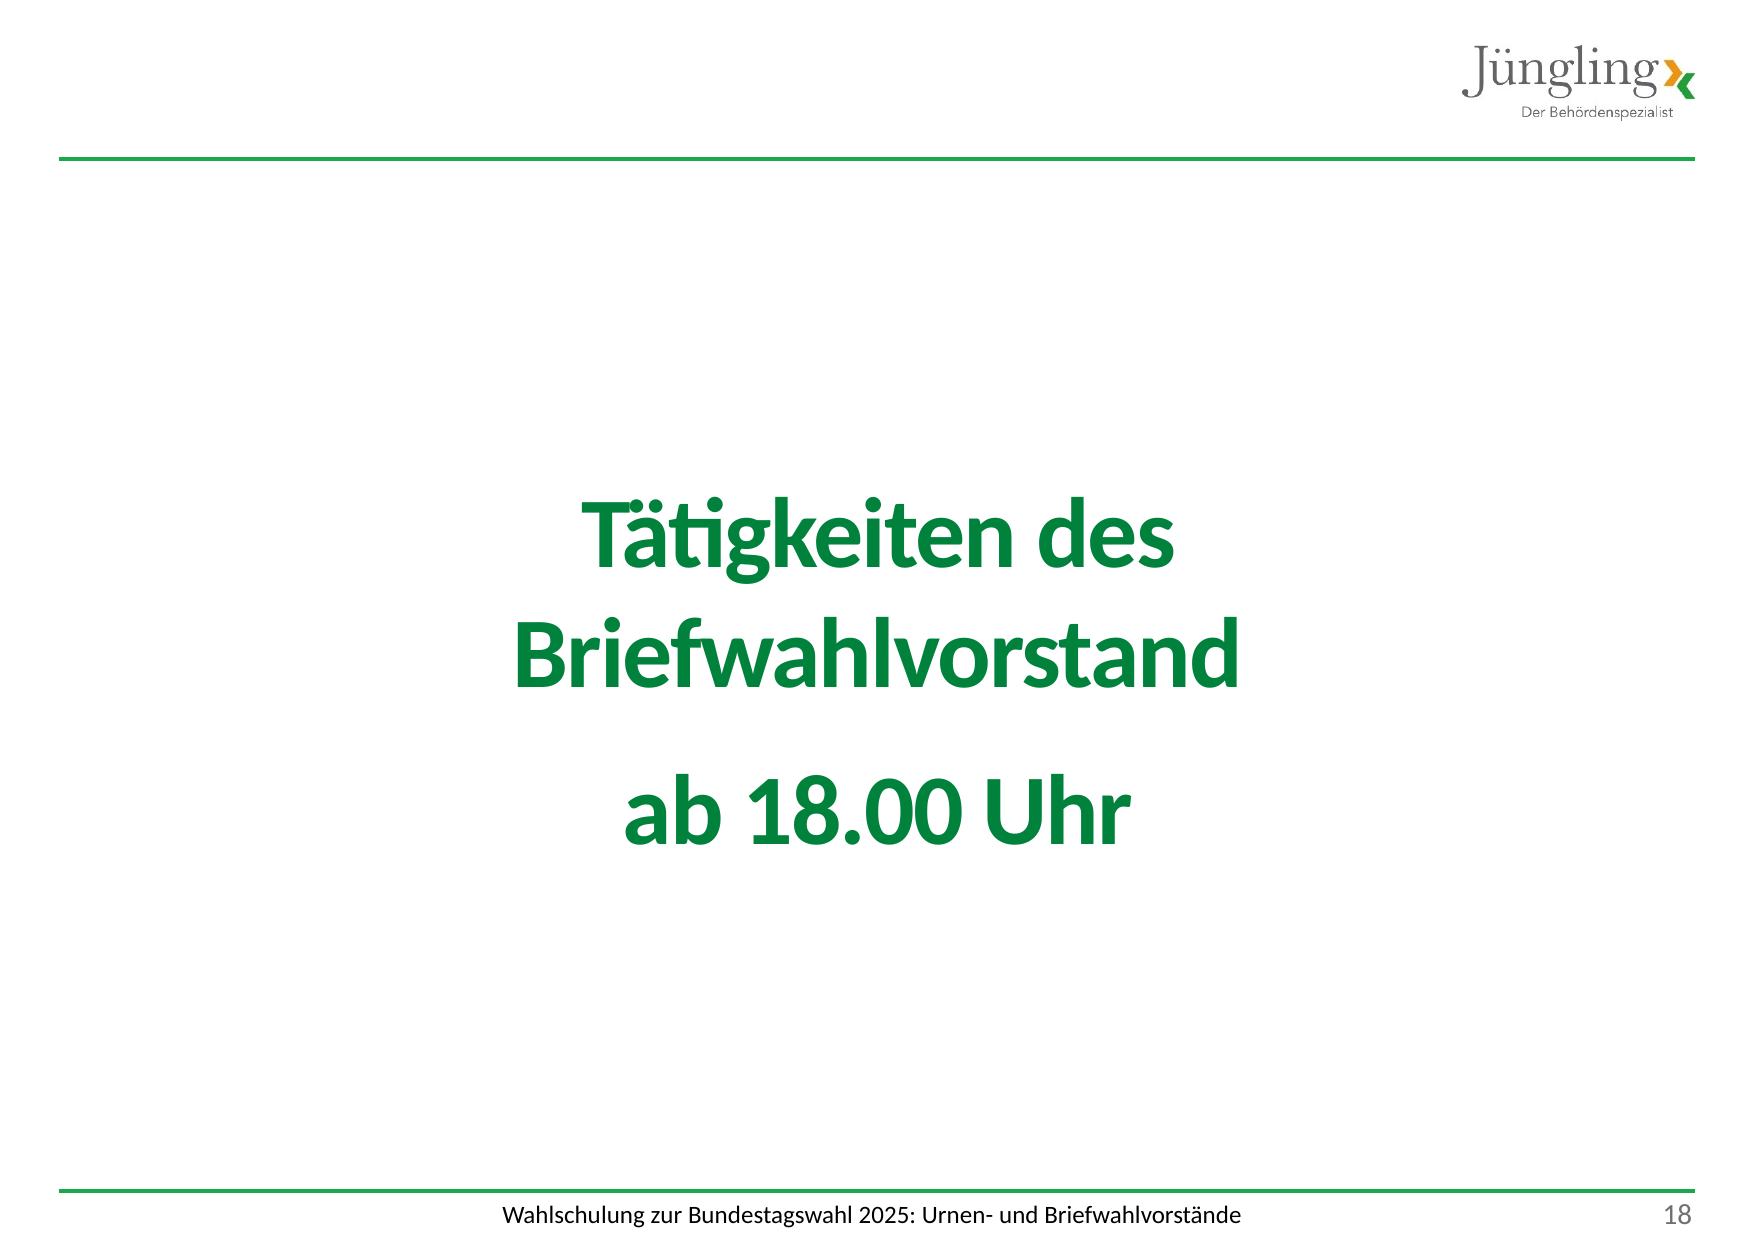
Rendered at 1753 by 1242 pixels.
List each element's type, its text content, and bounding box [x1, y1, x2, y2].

text_box Tätigkeiten des Briefwahlvorstand ab 18.00 Uhr [219, 467, 1535, 865]
picture [1462, 45, 1695, 121]
slide_number 18 [1288, 1195, 1692, 1232]
